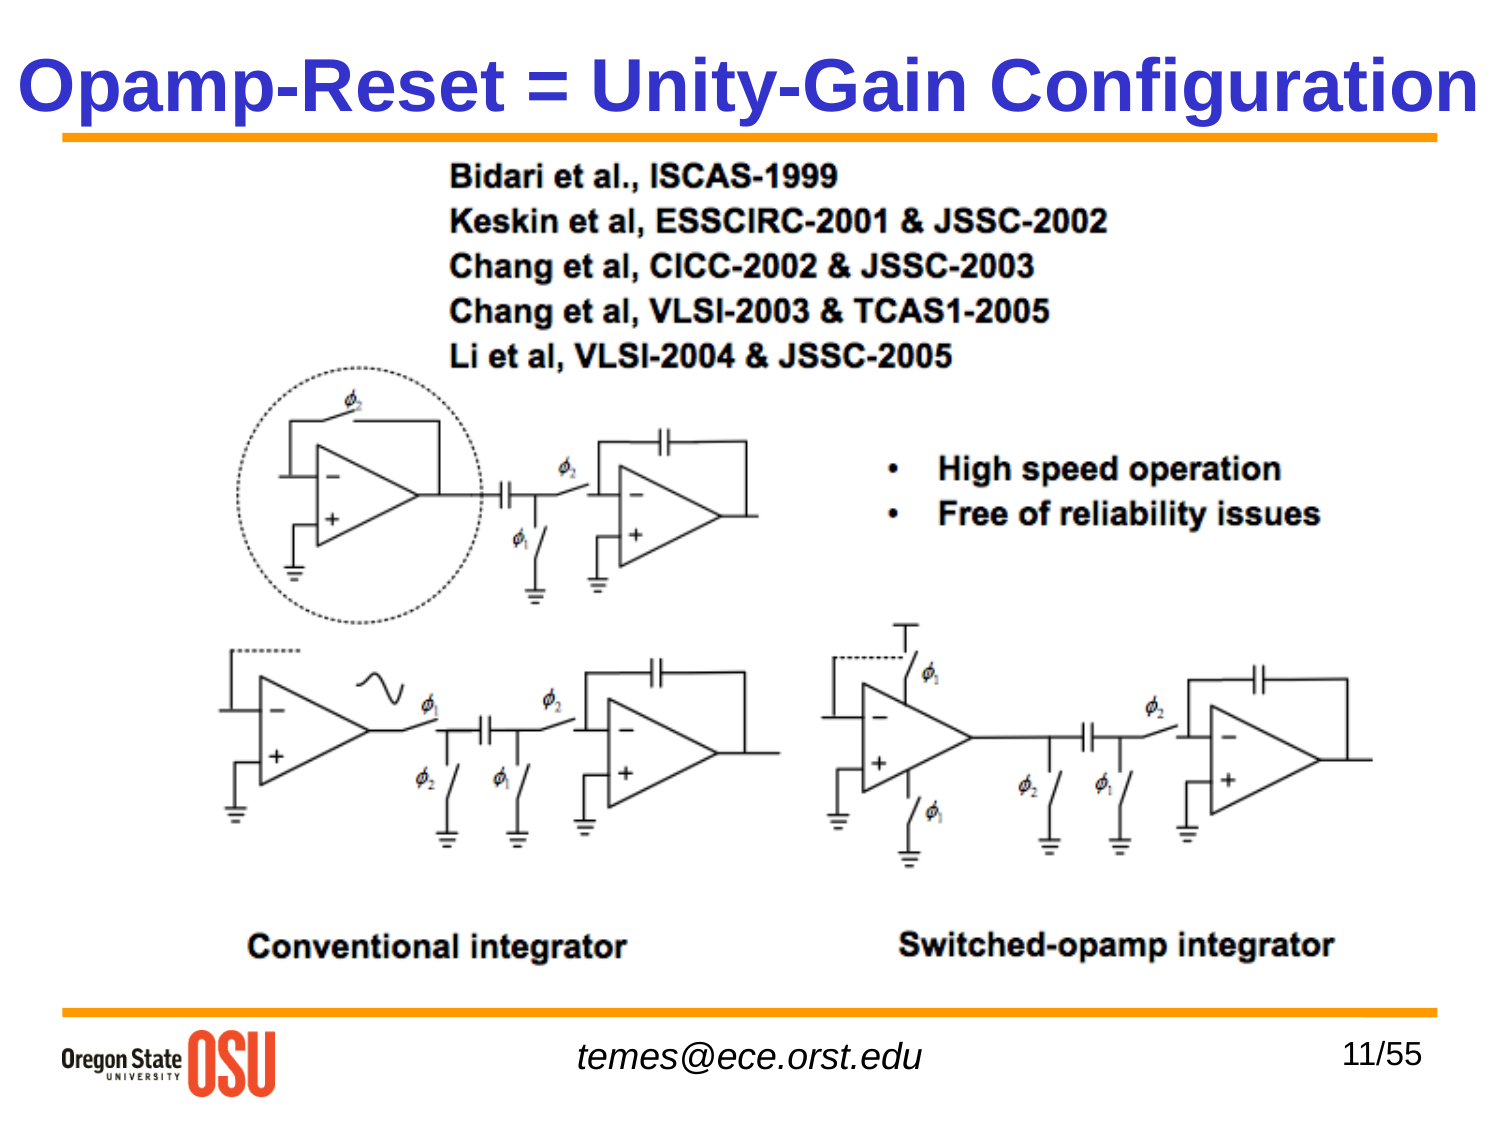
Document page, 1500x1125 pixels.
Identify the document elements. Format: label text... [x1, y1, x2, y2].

picture [162, 149, 1376, 998]
title Opamp-Reset = Unity-Gain Configuration [0, 24, 1500, 138]
footer 11/55 [1274, 1024, 1438, 1101]
picture [62, 1012, 275, 1113]
